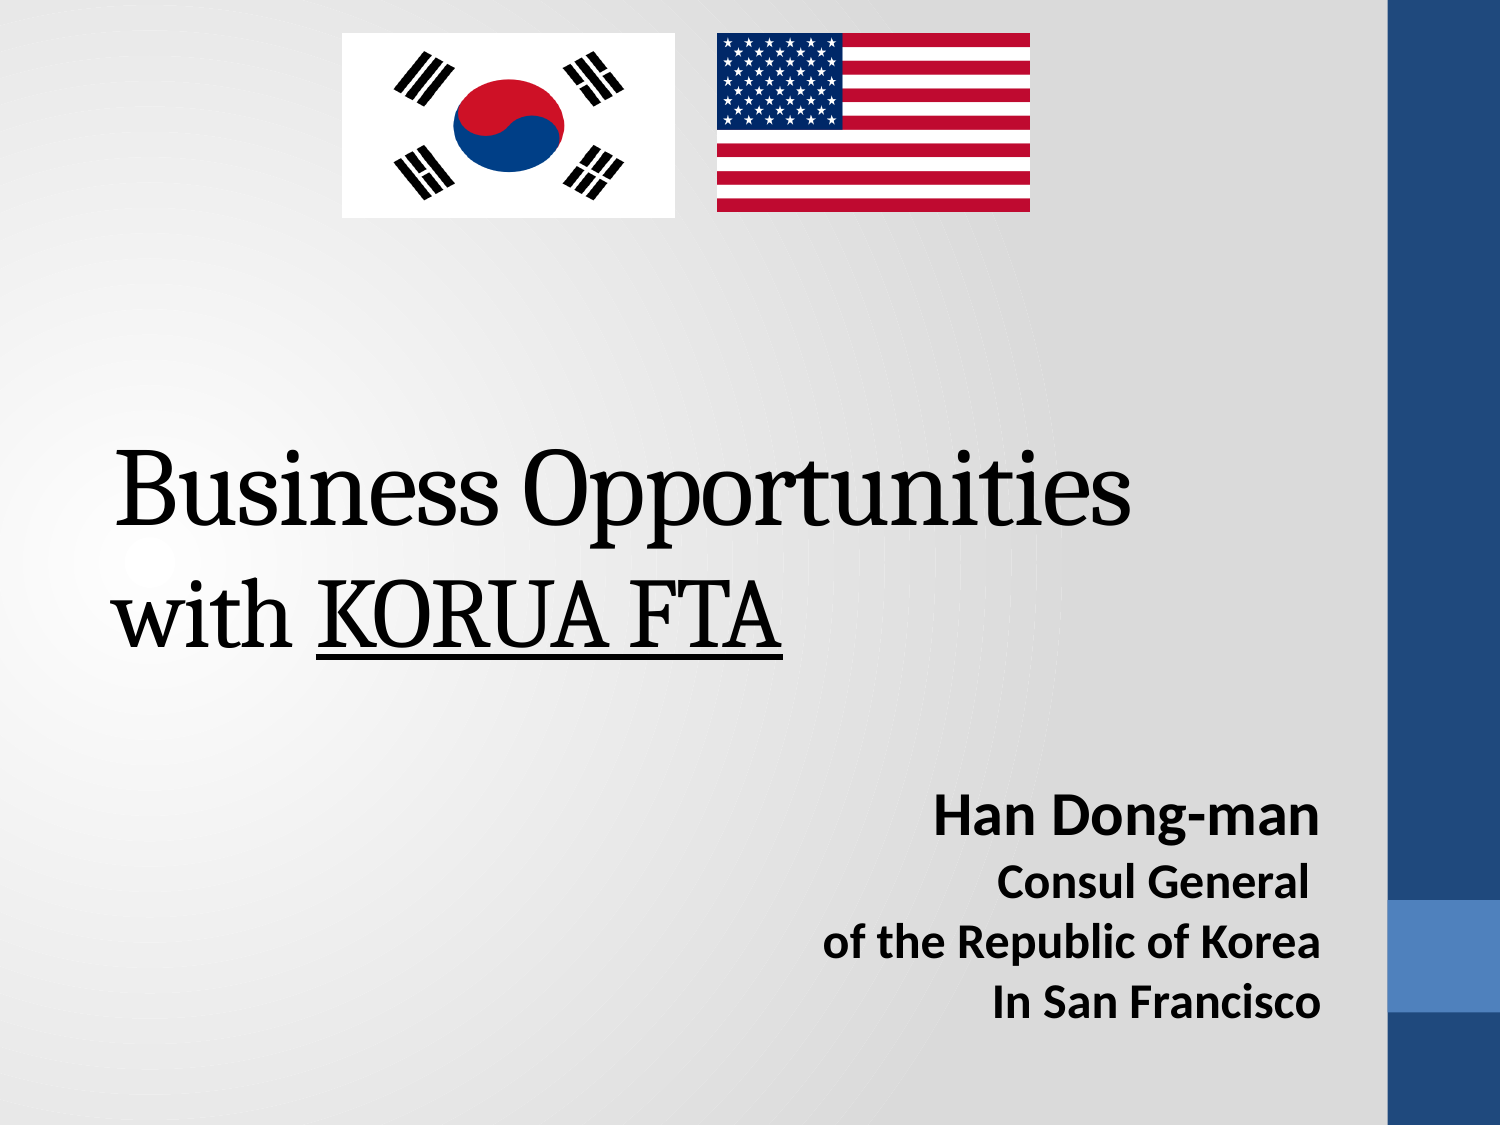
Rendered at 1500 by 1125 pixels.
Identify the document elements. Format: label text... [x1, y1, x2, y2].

picture [717, 32, 1031, 213]
title Business Opportunities with KORUA FTA [99, 249, 1337, 675]
text_box Han Dong-man Consul General of the Republic of Korea In San Francisco [492, 695, 1337, 1036]
picture [342, 32, 675, 219]
